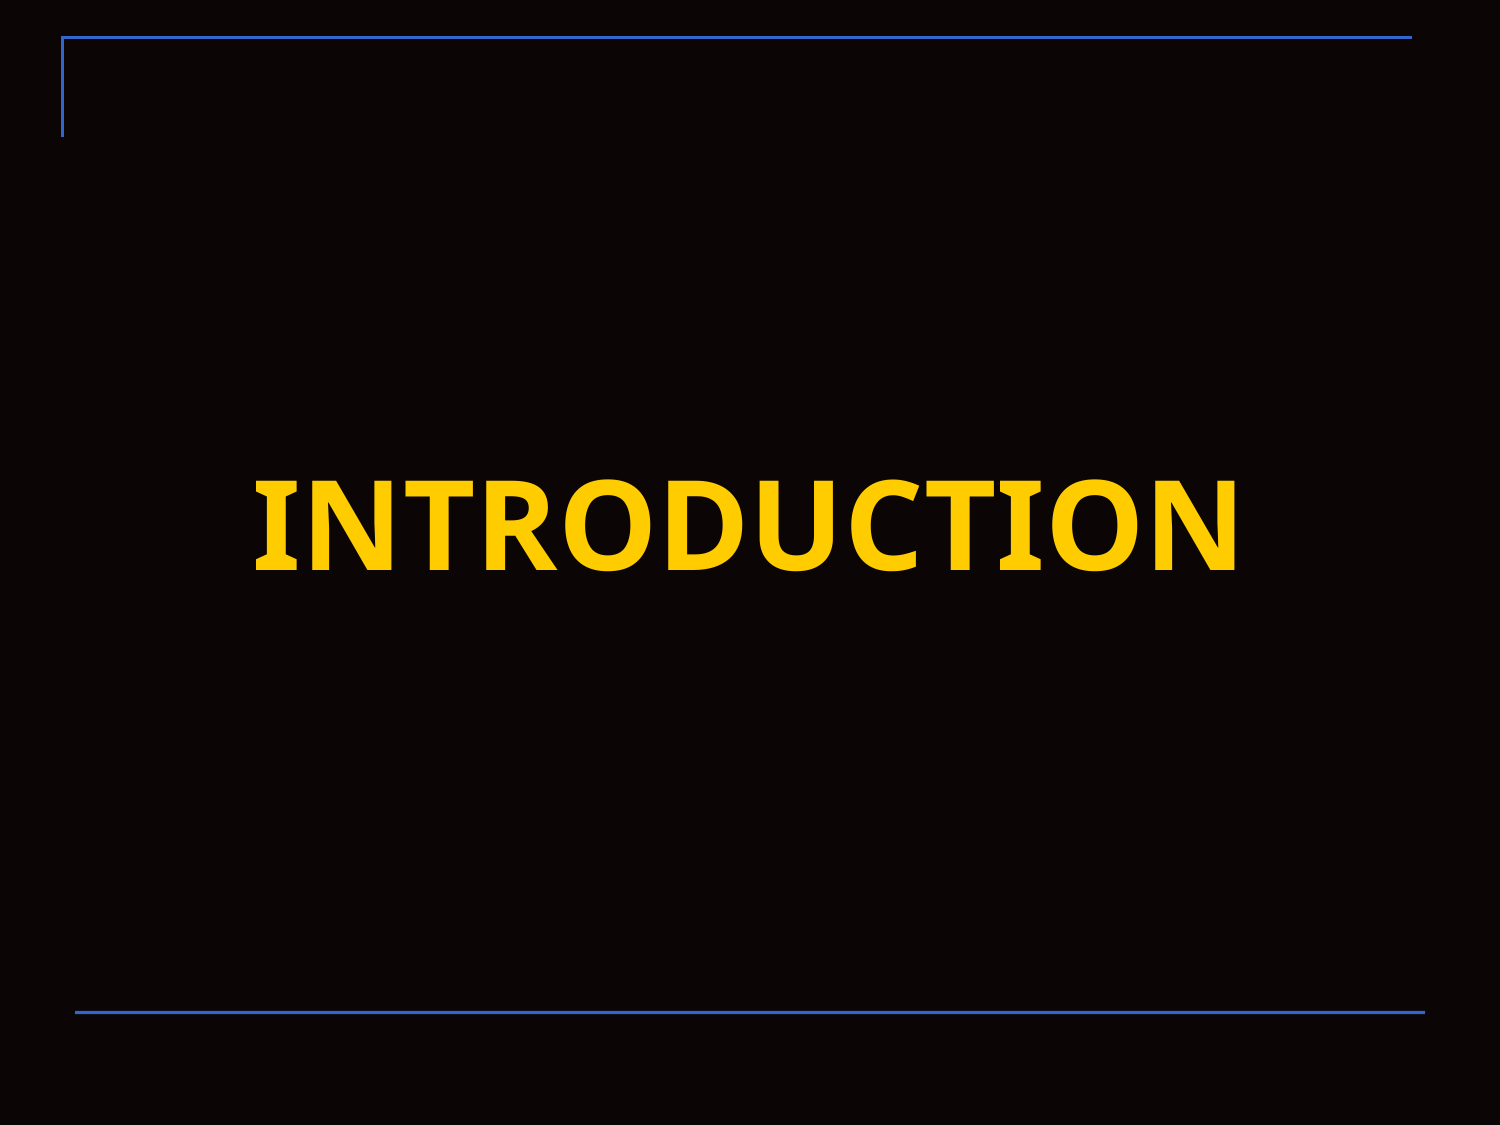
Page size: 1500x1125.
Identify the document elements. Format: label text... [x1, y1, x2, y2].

list INTRODUCTION [74, 262, 1426, 1006]
